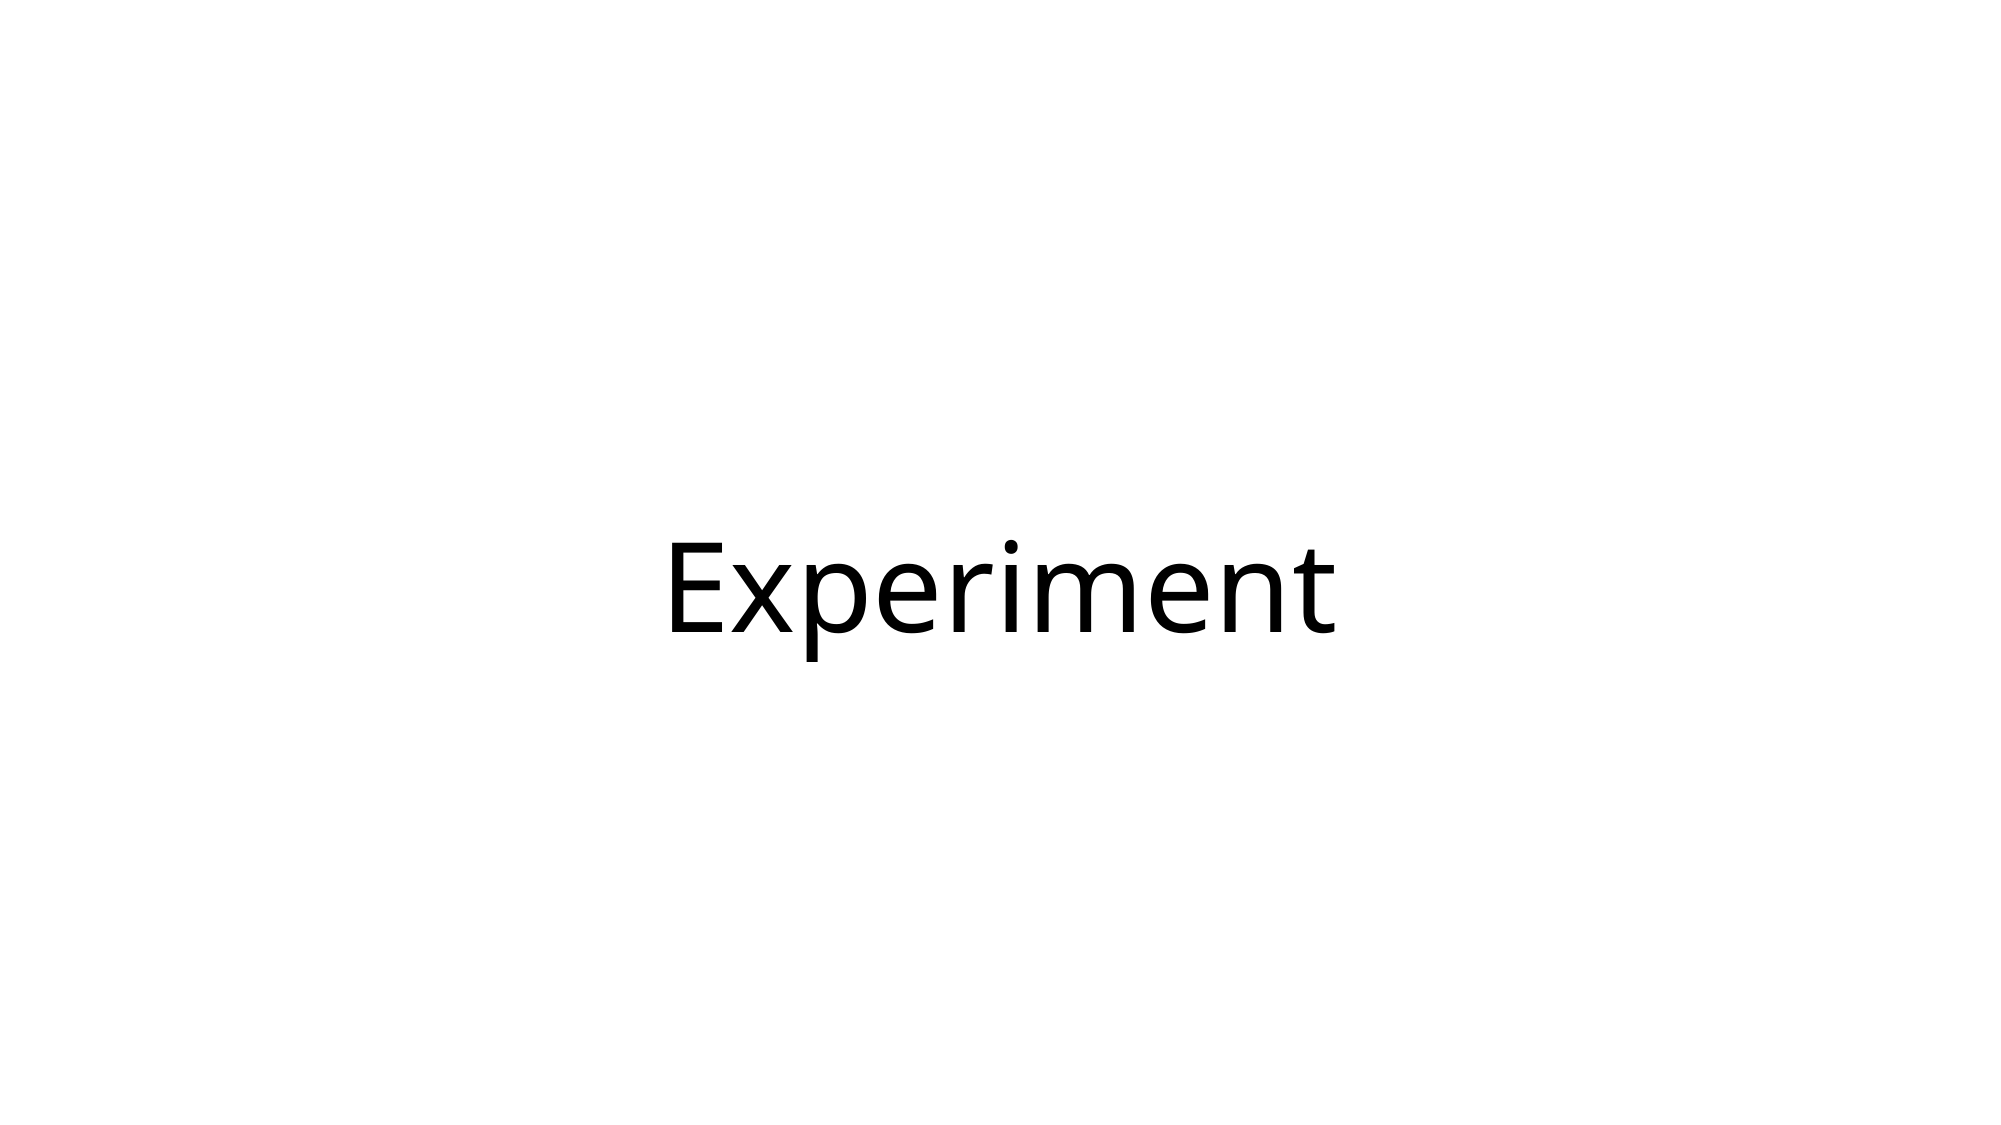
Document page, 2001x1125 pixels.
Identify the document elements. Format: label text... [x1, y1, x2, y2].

title Experiment [136, 280, 1862, 668]
